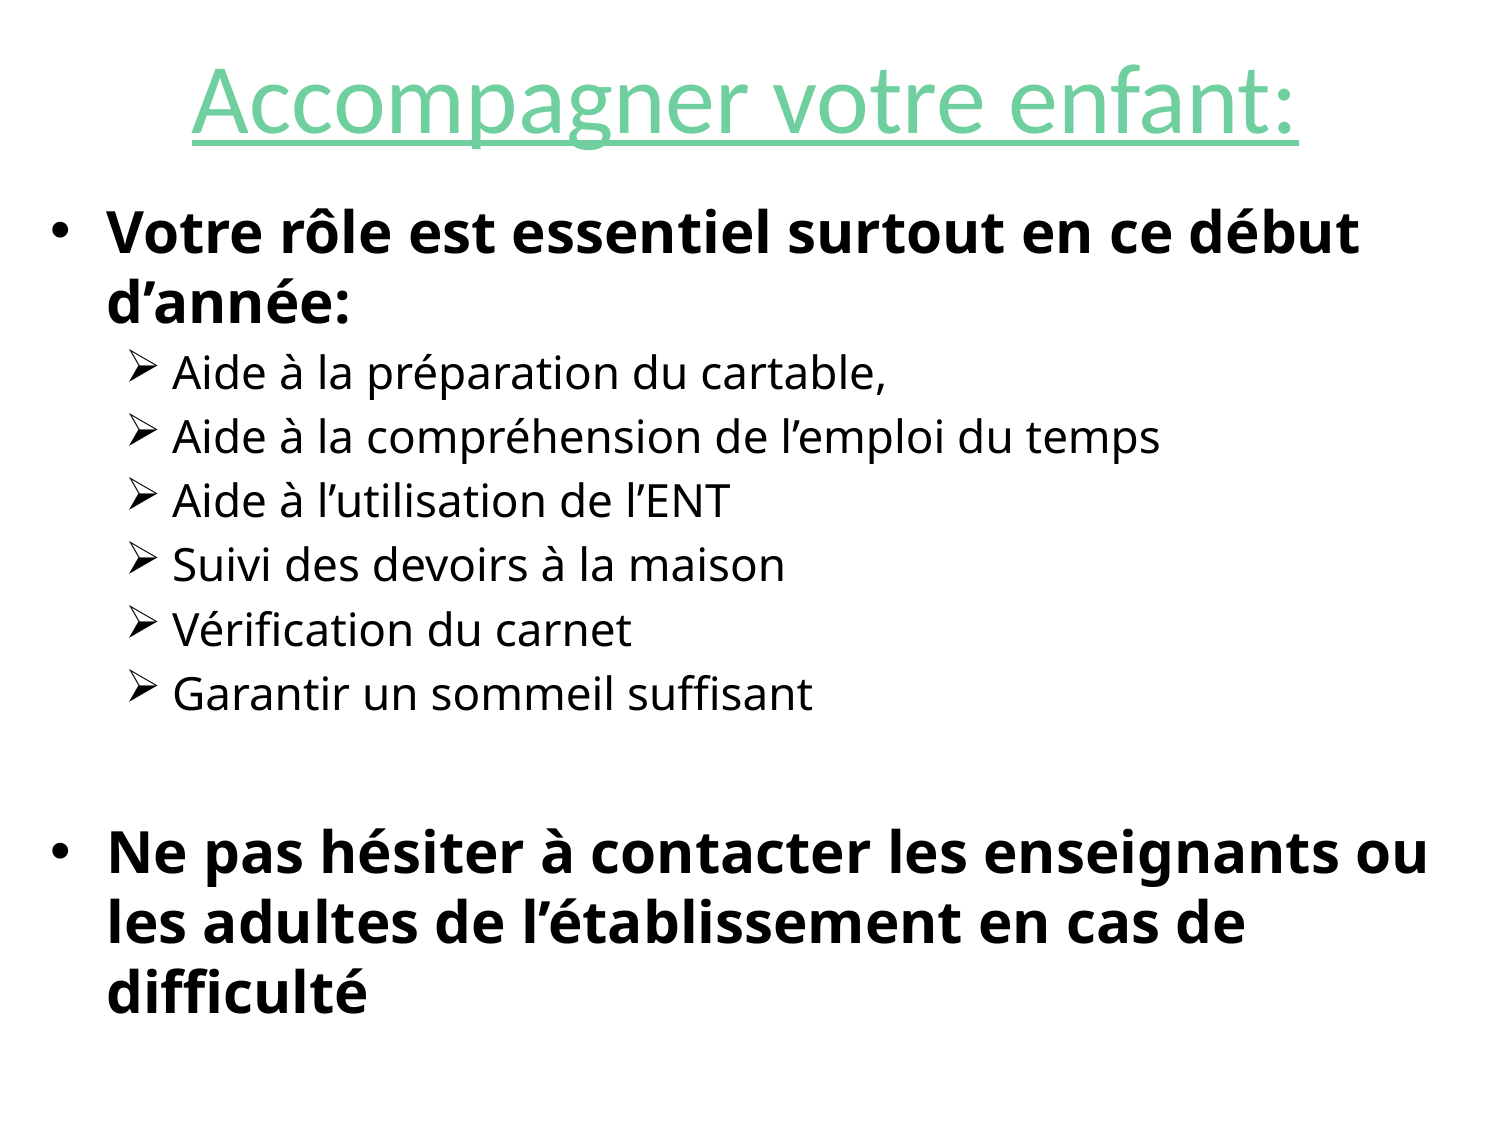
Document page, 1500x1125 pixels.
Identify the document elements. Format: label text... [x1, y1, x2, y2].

title Accompagner votre enfant: [70, 0, 1421, 187]
list Votre rôle est essentiel surtout en ce début d’année: Aide à la préparation du cartable, Aide à la compréhension de l’emploi du temps Aide à l’utilisation de l’ENT Suivi des devoirs à la maison Vérification du carnet Garantir un sommeil suffisant Ne pas hésiter à contacter les enseignants ou les adultes de l’établissement en cas de difficulté [35, 187, 1477, 1125]
